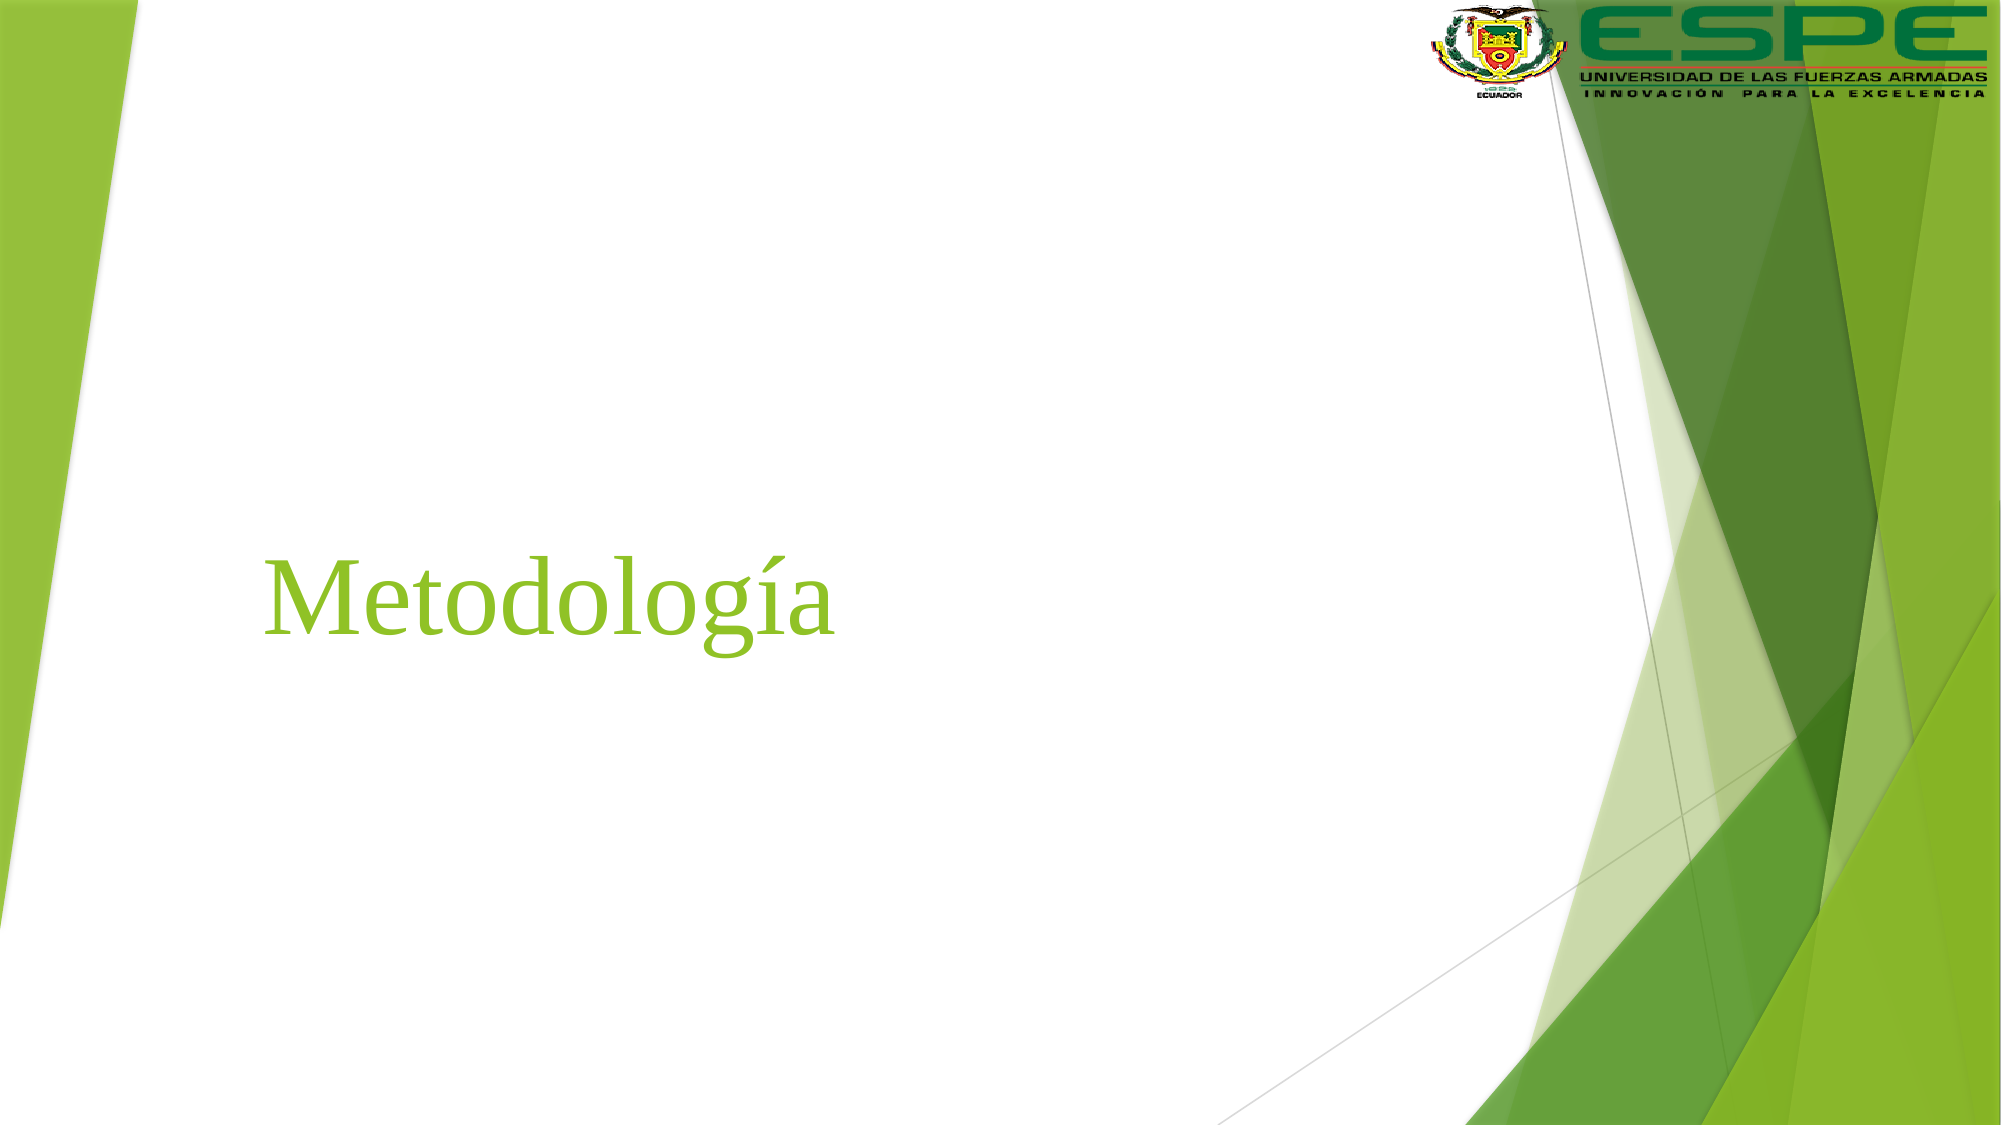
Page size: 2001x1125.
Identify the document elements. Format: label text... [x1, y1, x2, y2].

picture [1419, 0, 2000, 101]
title Metodología [247, 394, 1522, 665]
